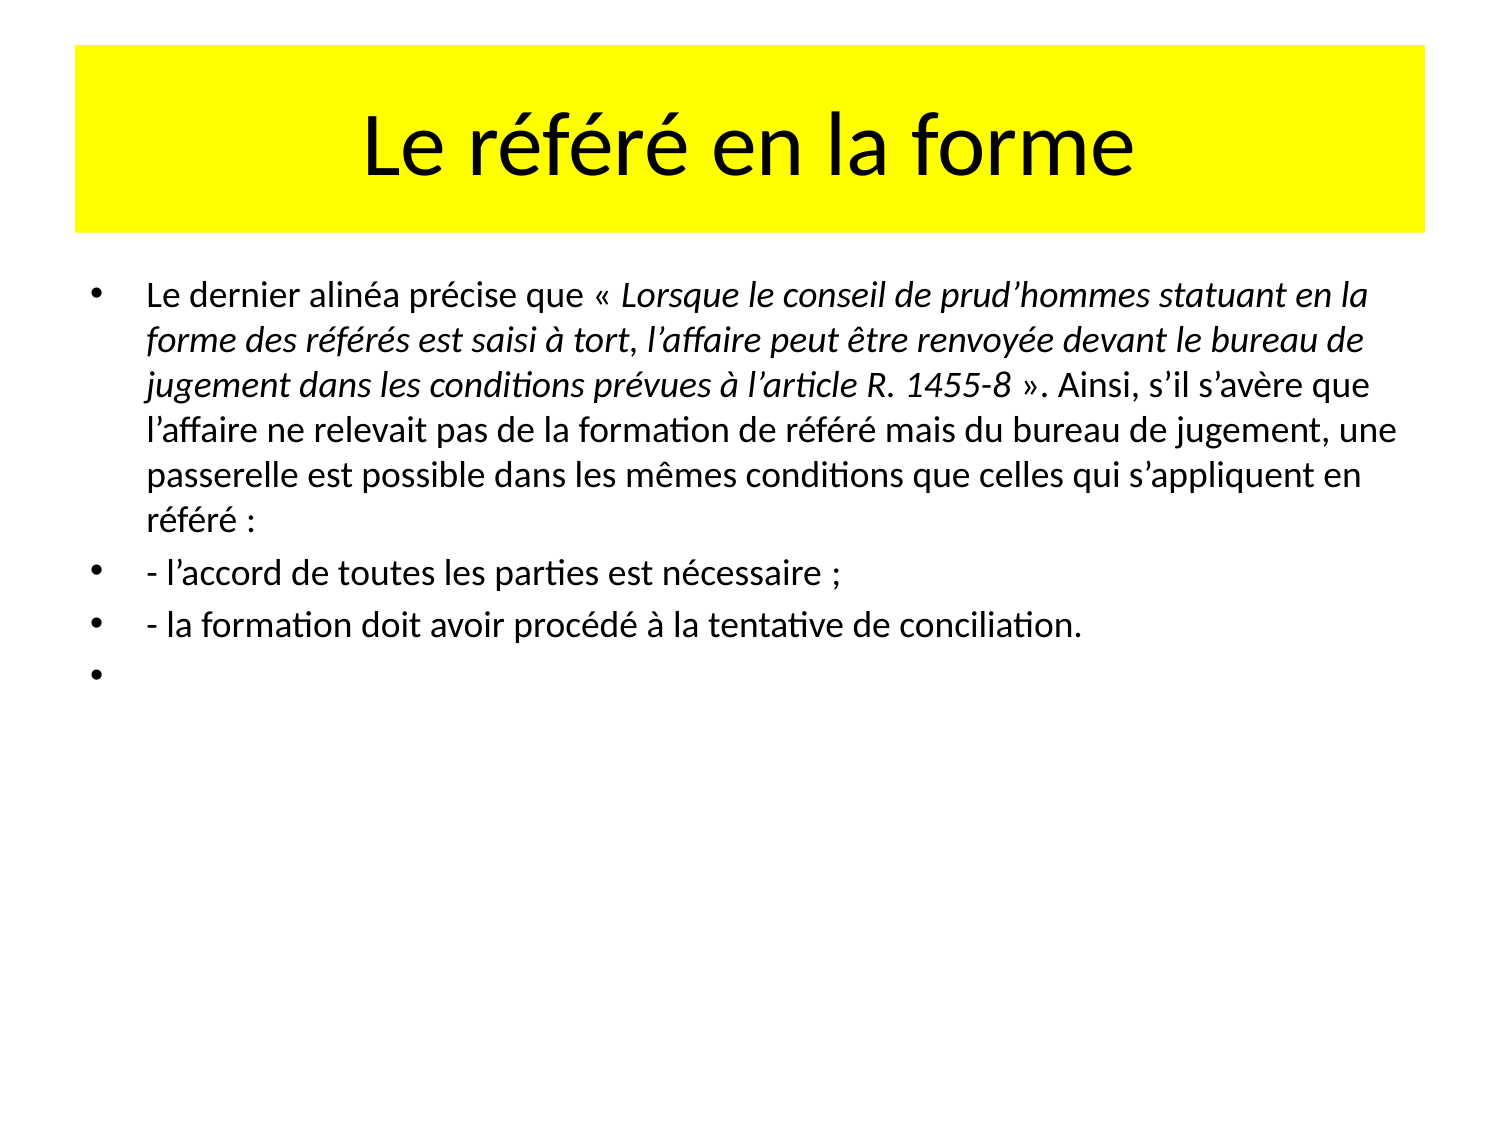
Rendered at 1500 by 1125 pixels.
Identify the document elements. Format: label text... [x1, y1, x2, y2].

list Le dernier alinéa précise que « Lorsque le conseil de prud’hommes statuant en la forme des référés est saisi à tort, l’affaire peut être renvoyée devant le bureau de jugement dans les conditions prévues à l’article R. 1455-8 ». Ainsi, s’il s’avère que l’affaire ne relevait pas de la formation de référé mais du bureau de jugement, une passerelle est possible dans les mêmes conditions que celles qui s’appliquent en référé : - l’accord de toutes les parties est nécessaire ; - la formation doit avoir procédé à la tentative de conciliation. [74, 262, 1426, 1006]
title Le référé en la forme [74, 44, 1426, 233]
